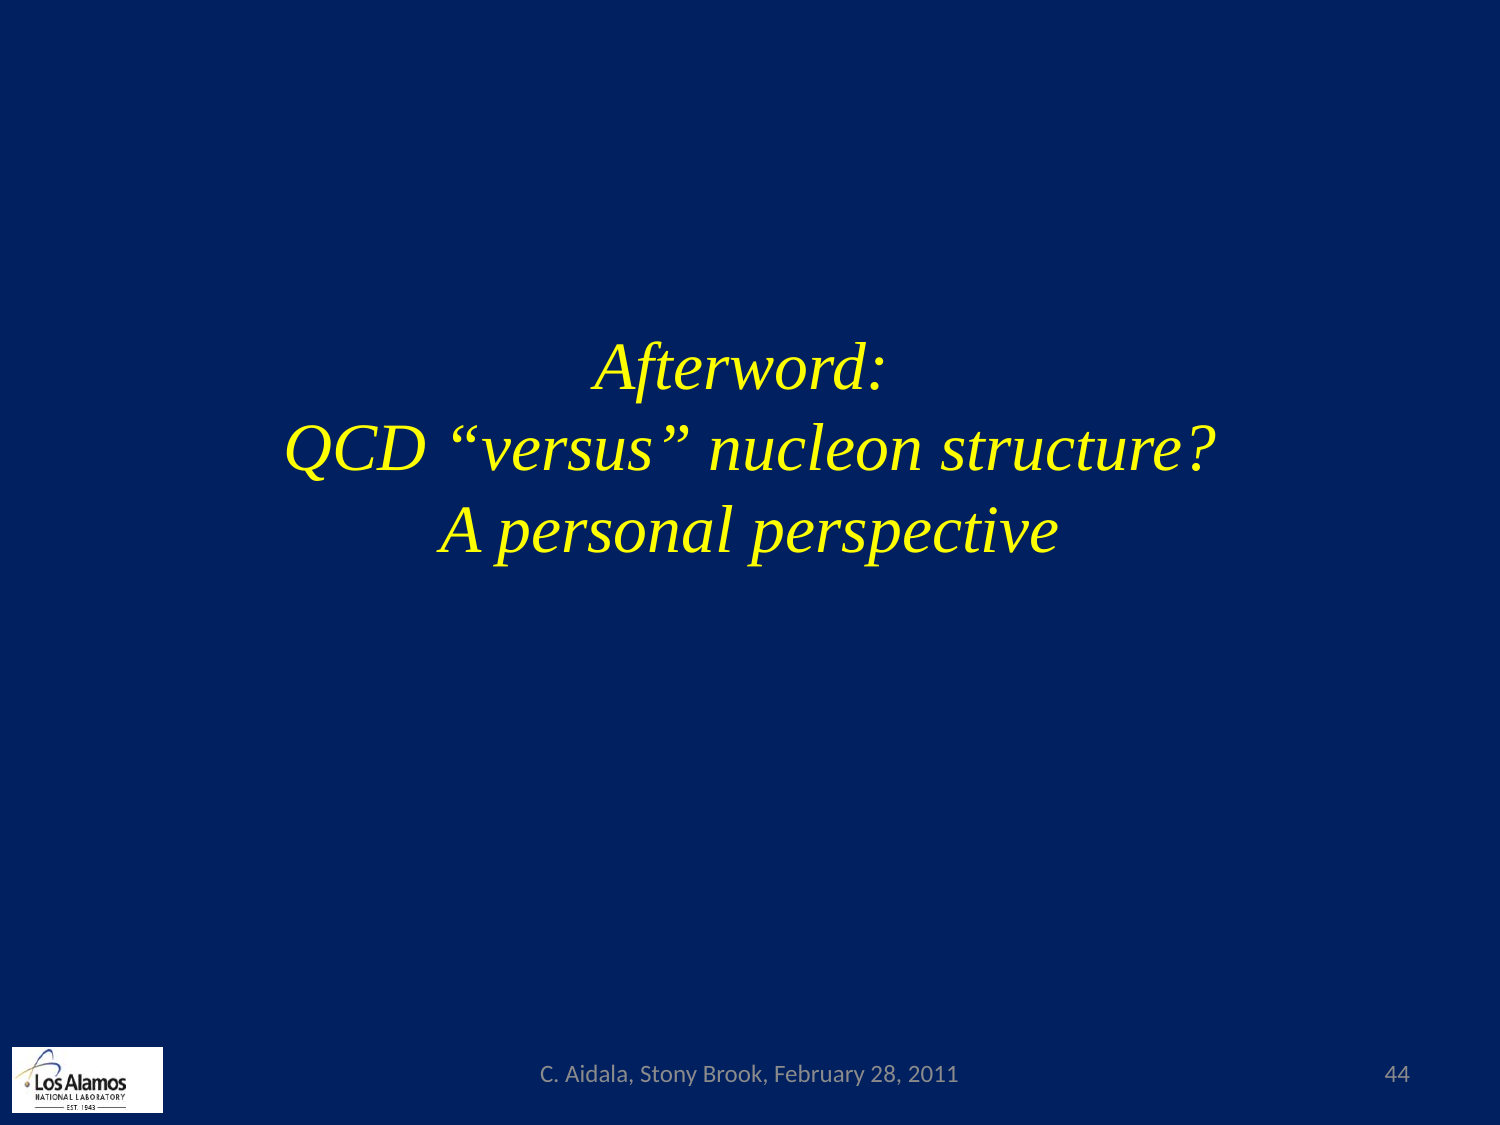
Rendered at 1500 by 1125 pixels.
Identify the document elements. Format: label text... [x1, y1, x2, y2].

slide_number 44 [1074, 1042, 1425, 1103]
title Afterword: QCD “versus” nucleon structure? A personal perspective [75, 312, 1425, 575]
footer C. Aidala, Stony Brook, February 28, 2011 [512, 1042, 988, 1103]
picture [12, 1047, 163, 1113]
